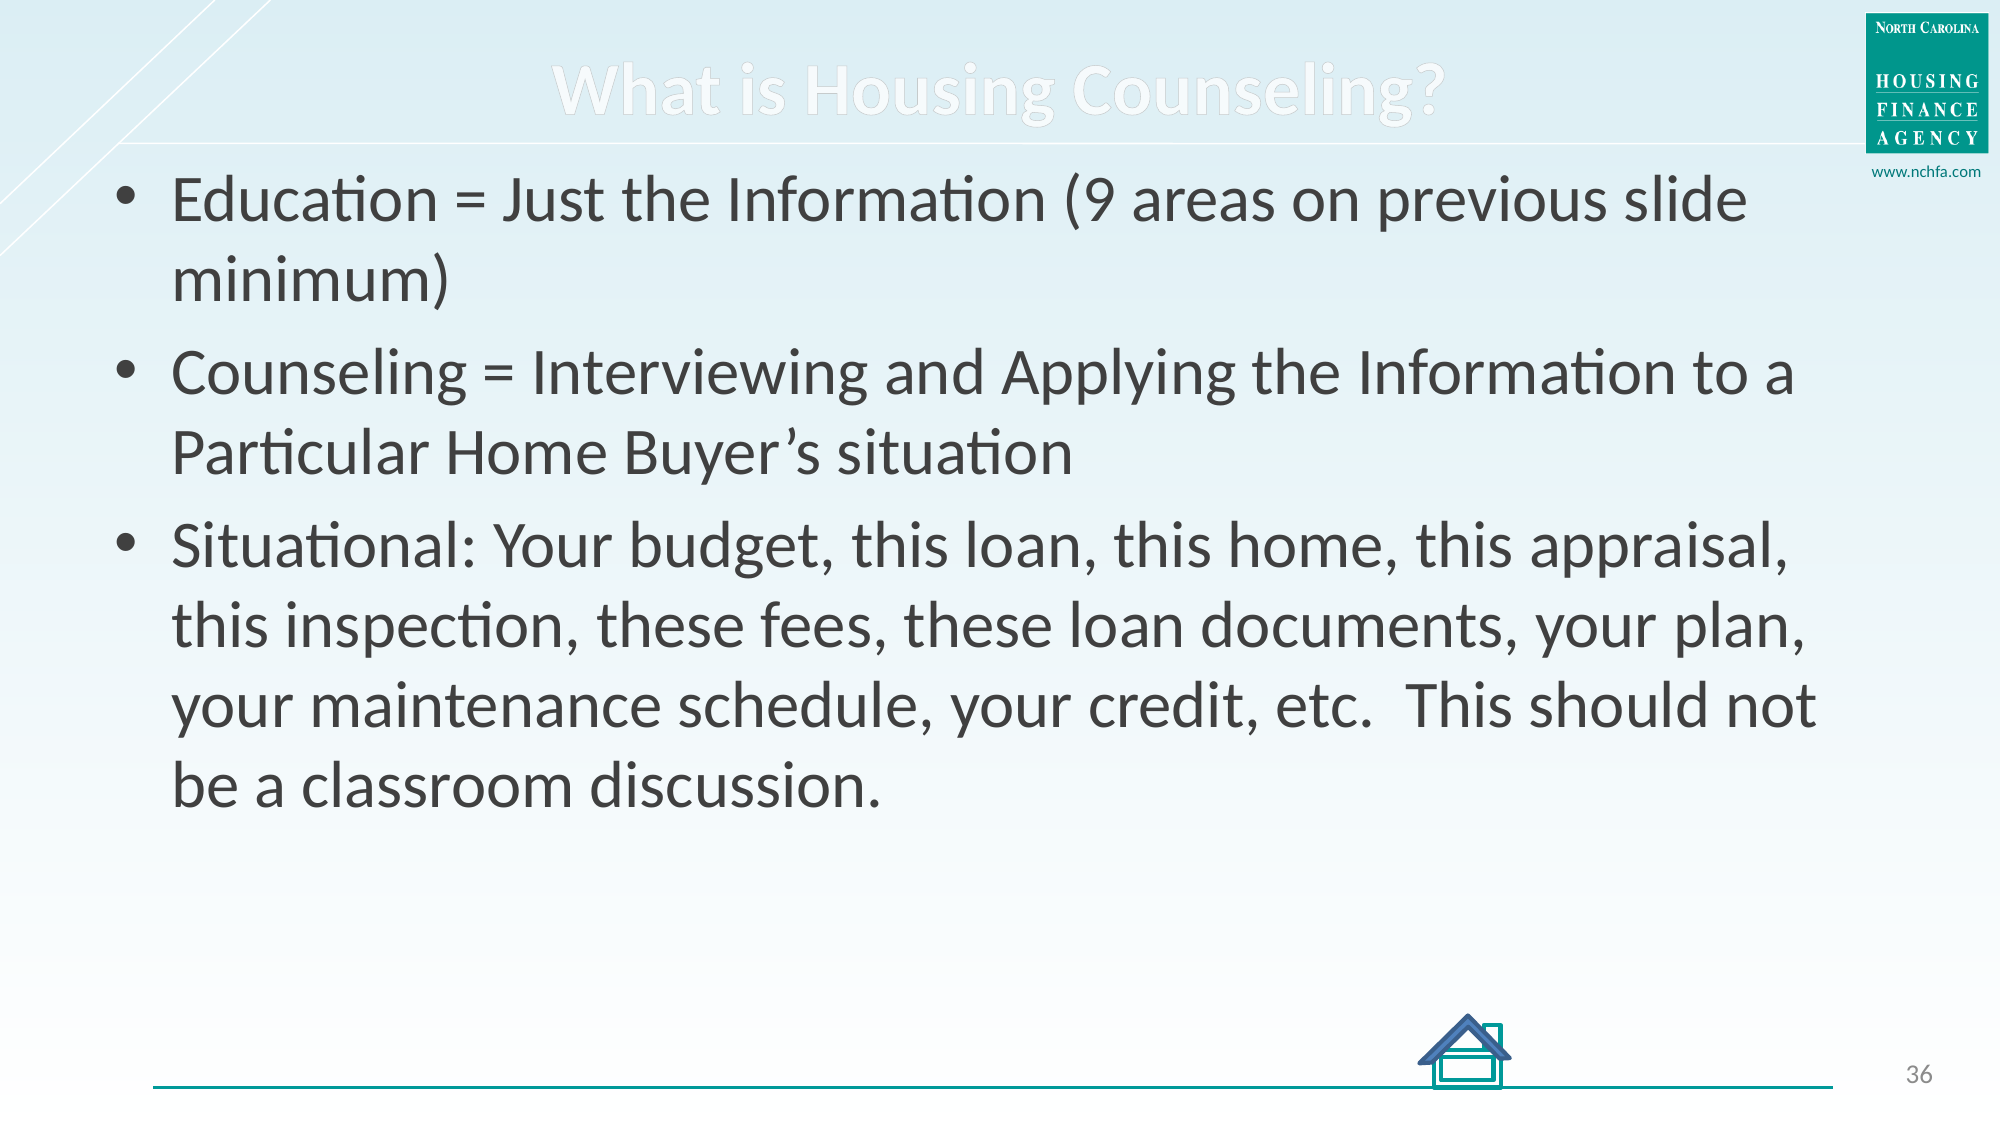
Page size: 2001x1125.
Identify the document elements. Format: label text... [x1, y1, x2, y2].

list Education = Just the Information (9 areas on previous slide minimum) Counseling = Interviewing and Applying the Information to a Particular Home Buyer’s situation Situational: Your budget, this loan, this home, this appraisal, this inspection, these fees, these loan documents, your plan, your maintenance schedule, your credit, etc. This should not be a classroom discussion. [99, 147, 1900, 1005]
slide_number 36 [1433, 1042, 1949, 1103]
title What is Housing Counseling? [99, 30, 1900, 140]
picture [1865, 12, 1989, 154]
